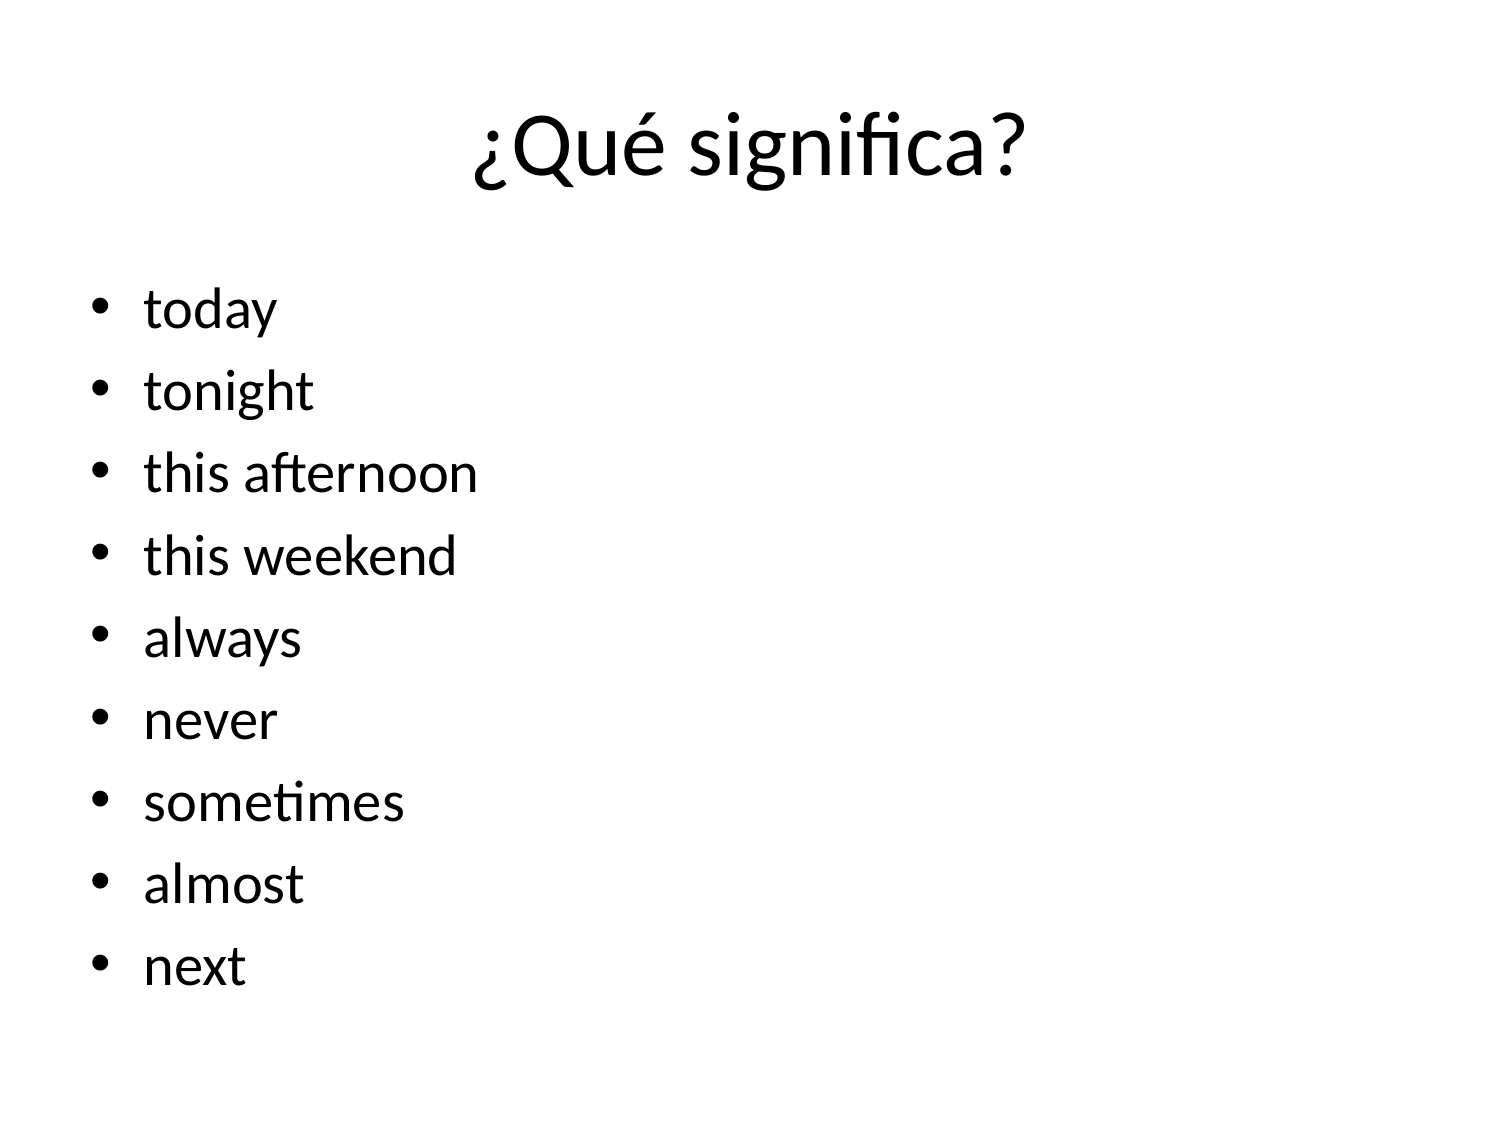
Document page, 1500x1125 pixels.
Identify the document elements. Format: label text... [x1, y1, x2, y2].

title ¿Qué significa? [75, 45, 1425, 233]
list today tonight this afternoon this weekend always never sometimes almost next [75, 262, 1425, 1005]
